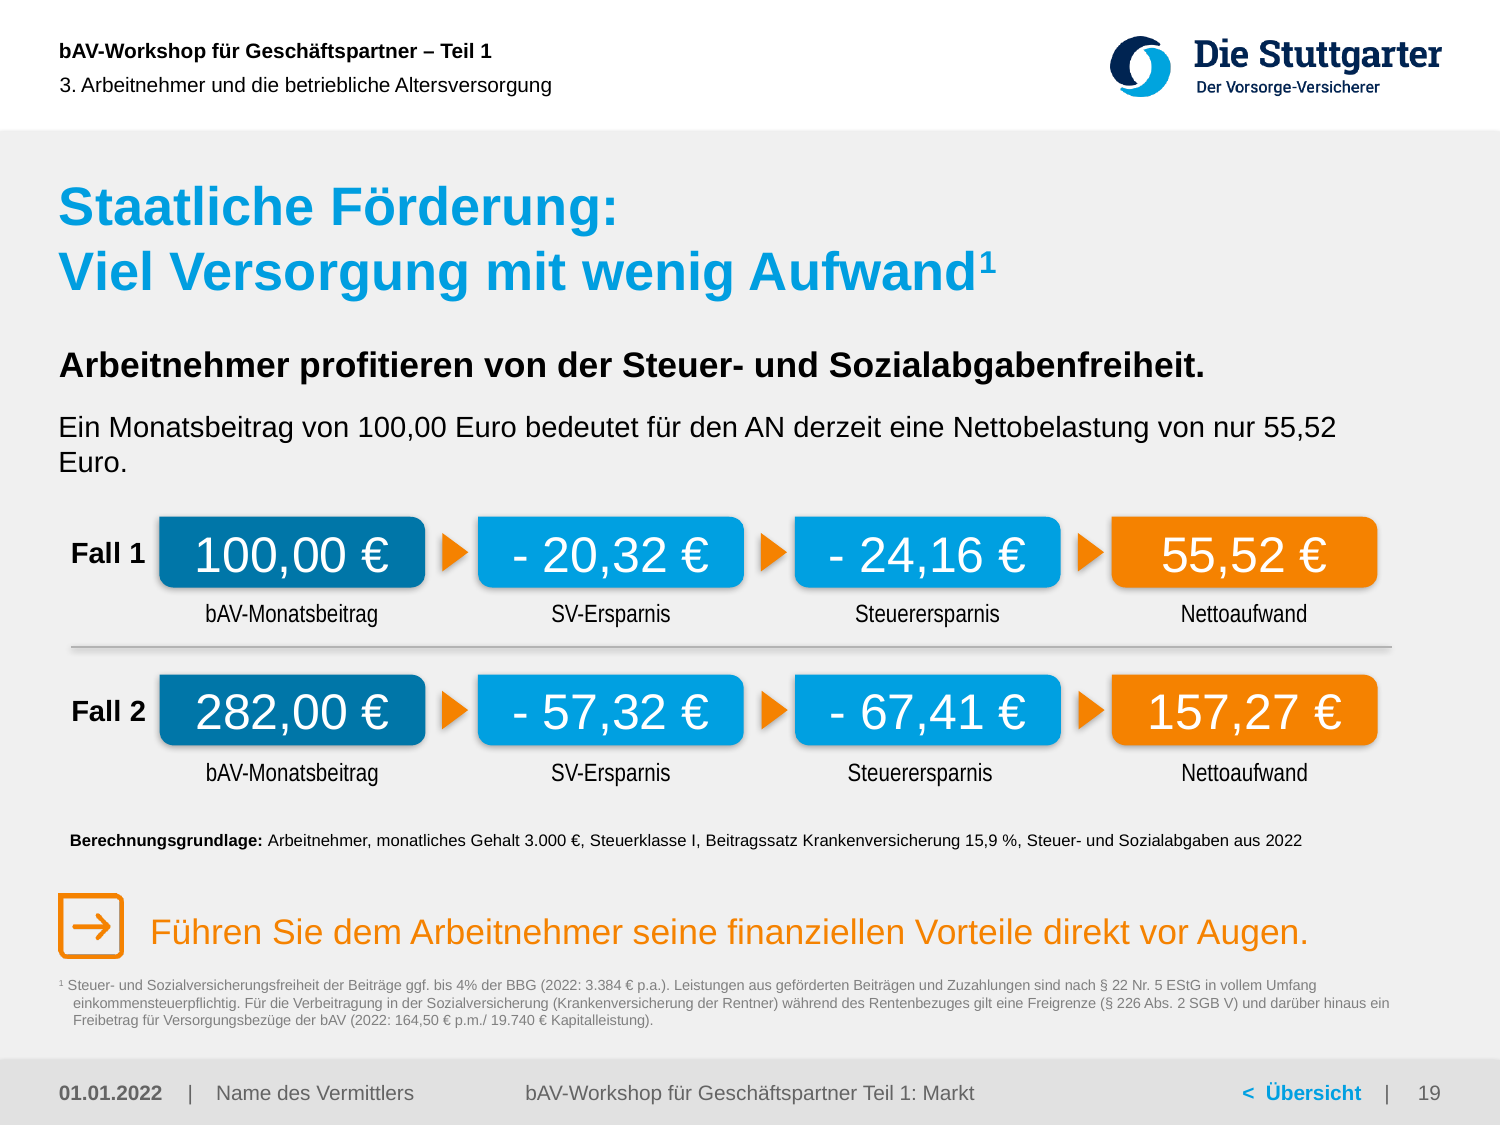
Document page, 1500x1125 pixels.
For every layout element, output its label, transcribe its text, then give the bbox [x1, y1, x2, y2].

picture [58, 893, 124, 959]
list 3. Arbeitnehmer und die betriebliche Altersversorgung [0, 36, 1073, 132]
picture [1110, 36, 1442, 97]
list 1 Steuer- und Sozialversicherungsfreiheit der Beiträge ggf. bis 4% der BBG (2022: 3.384 € p.a.). Leistungen aus geförderten Beiträgen und Zuzahlungen sind nach § 22 Nr. 5 EStG in vollem Umfang einkommensteuerpflichtig. Für die Verbeitragung in der Sozialversicherung (Krankenversicherung der Rentner) während des Rentenbezuges gilt eine Freigrenze (§ 226 Abs. 2 SGB V) und darüber hinaus ein Freibetrag für Versorgungsbezüge der bAV (2022: 164,50 € p.m./ 19.740 € Kapitalleistung). [58, 1011, 1442, 1029]
text_box Ein Monatsbeitrag von 100,00 Euro bedeutet für den AN derzeit eine Nettobelastung von nur 55,52 Euro. [58, 408, 1417, 479]
slide_number 19 [1358, 1060, 1500, 1125]
text_box Berechnungsgrundlage: Arbeitnehmer, monatliches Gehalt 3.000 €, Steuerklasse I, Beitragssatz Krankenversicherung 15,9 %, Steuer- und Sozialabgaben aus 2022 [55, 822, 1399, 857]
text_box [70, 516, 1392, 788]
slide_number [0, 1060, 183, 1125]
footer bAV-Workshop für Geschäftspartner Teil 1: Markt [453, 1060, 1047, 1125]
list Führen Sie dem Arbeitnehmer seine finanziellen Vorteile direkt vor Augen. [150, 884, 1442, 987]
list Arbeitnehmer profitieren von der Steuer- und Sozialabgabenfreiheit. [58, 342, 1442, 386]
title Staatliche Förderung: Viel Versorgung mit wenig Aufwand1 [58, 171, 1442, 254]
